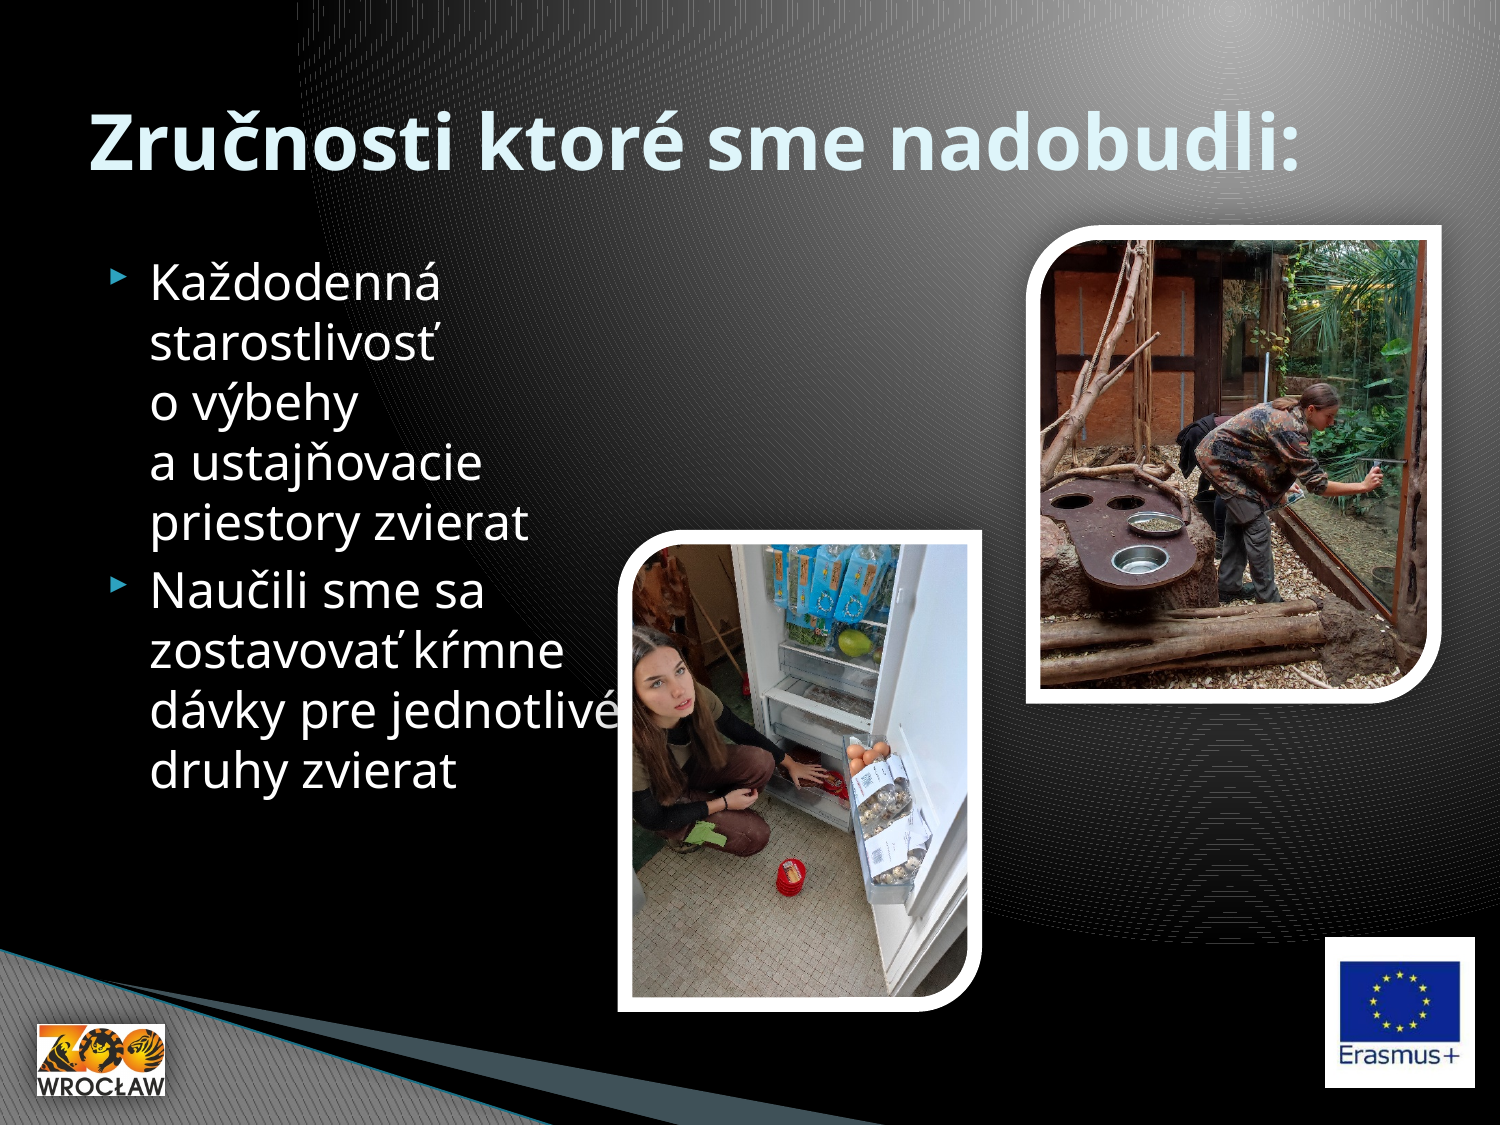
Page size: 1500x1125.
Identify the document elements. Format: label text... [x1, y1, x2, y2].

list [37, 1024, 165, 1096]
list Každodenná starostlivosť o výbehy a ustajňovacie priestory zvierat Naučili sme sa zostavovať kŕmne dávky pre jednotlivé druhy zvierat [75, 243, 638, 986]
picture [0, 952, 543, 1125]
title Zručnosti ktoré sme nadobudli: [75, 45, 1425, 233]
picture [624, 536, 975, 1005]
picture [1032, 232, 1435, 697]
picture [1324, 937, 1476, 1088]
